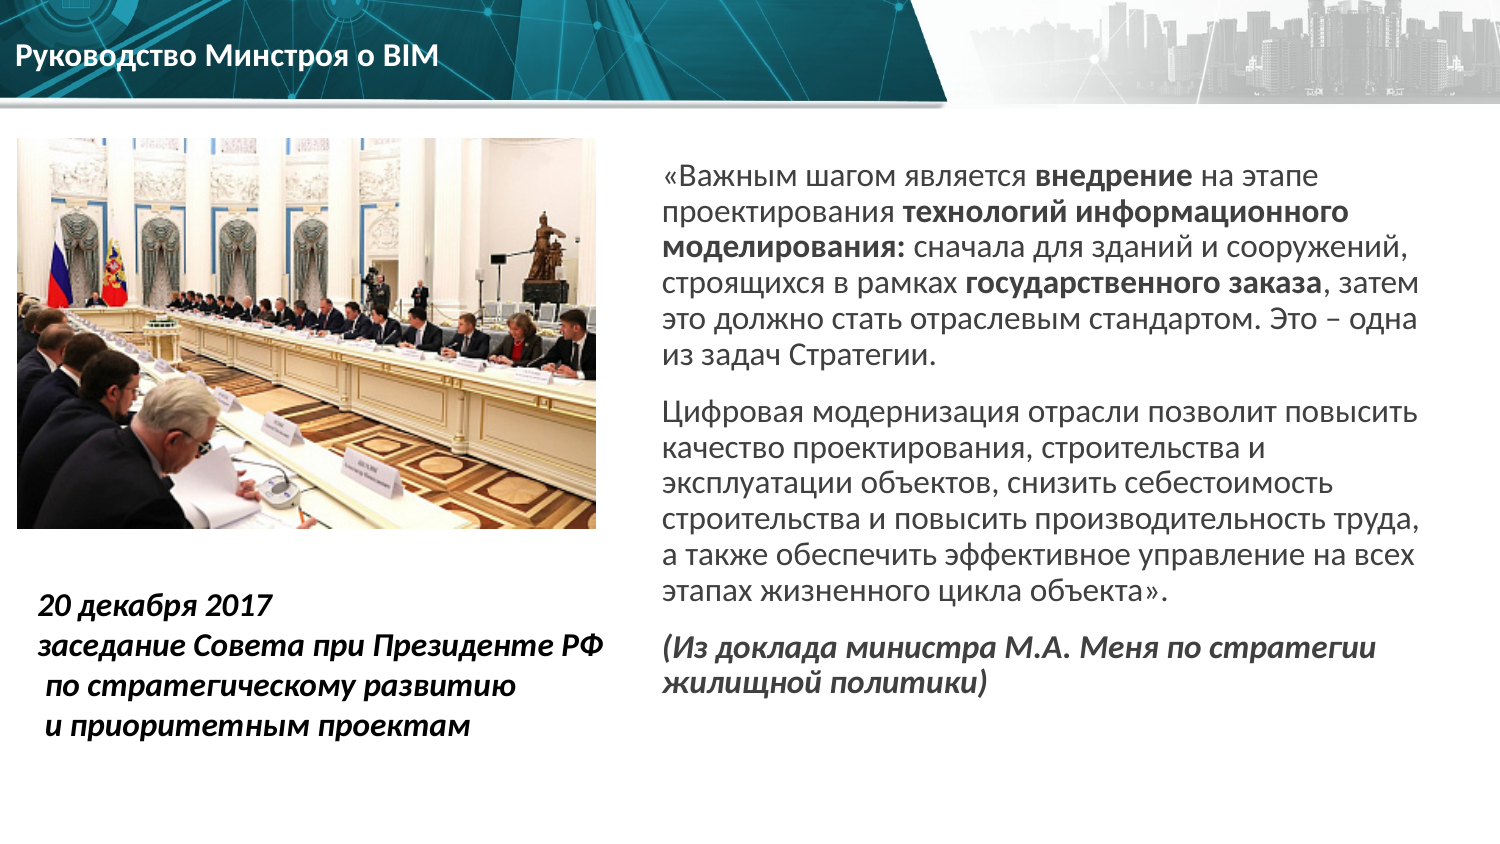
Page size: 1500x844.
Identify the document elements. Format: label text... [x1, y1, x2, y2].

title Руководство Минстроя о BIM [0, 20, 1294, 92]
list «Важным шагом является внедрение на этапе проектирования технологий информационного моделирования: сначала для зданий и сооружений, строящихся в рамках государственного заказа, затем это должно стать отраслевым стандартом. Это – одна из задач Стратегии. Цифровая модернизация отрасли позволит повысить качество проектирования, строительства и эксплуатации объектов, снизить себестоимость строительства и повысить производительность труда, а также обеспечить эффективное управление на всех этапах жизненного цикла объекта». (Из доклада министра М.А. Меня по стратегии жилищной политики) [646, 150, 1451, 718]
picture [0, 0, 1500, 844]
text_box 20 декабря 2017 заседание Совета при Президенте РФ по стратегическому развитию и приоритетным проектам [22, 576, 619, 751]
